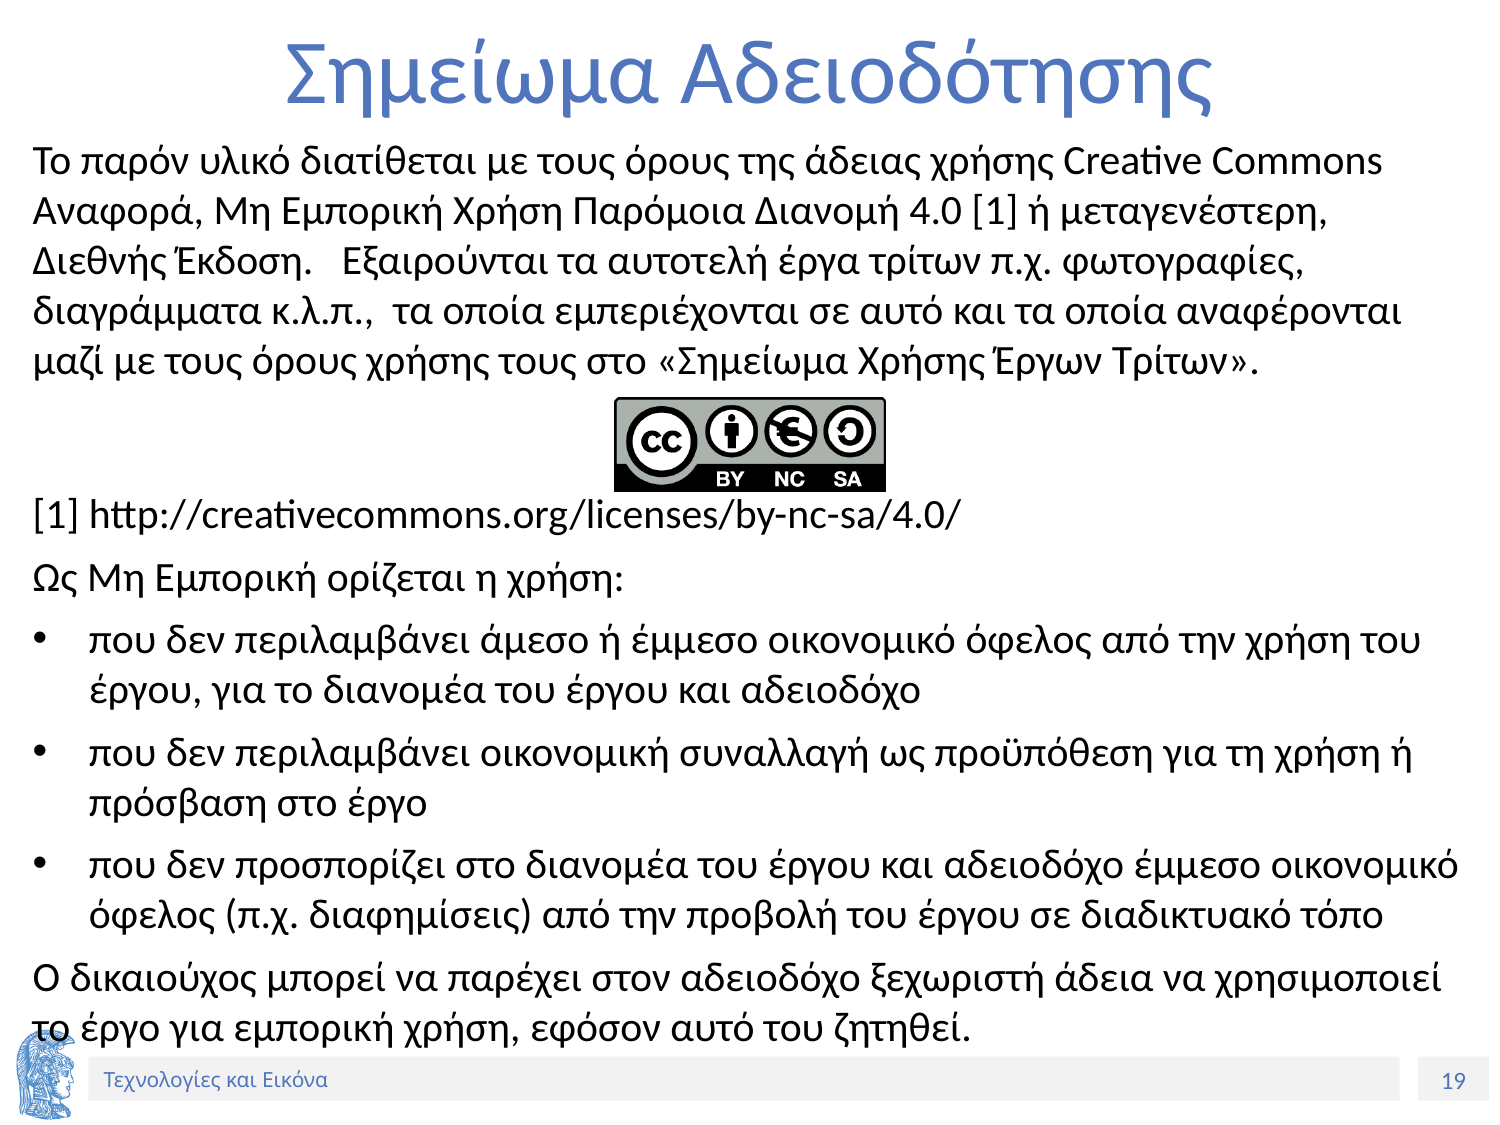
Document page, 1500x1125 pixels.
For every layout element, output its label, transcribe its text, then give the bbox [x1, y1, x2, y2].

title Σημείωμα Αδειοδότησης [75, 0, 1425, 125]
text_box [1] http://creativecommons.org/licenses/by-nc-sa/4.0/ Ως Μη Εμπορική ορίζεται η χρήση: που δεν περιλαμβάνει άμεσο ή έμμεσο οικονομικό όφελος από την χρήση του έργου, για το διανομέα του έργου και αδειοδόχο που δεν περιλαμβάνει οικονομική συναλλαγή ως προϋπόθεση για τη χρήση ή πρόσβαση στο έργο που δεν προσπορίζει στο διανομέα του έργου και αδειοδόχο έμμεσο οικονομικό όφελος (π.χ. διαφημίσεις) από την προβολή του έργου σε διαδικτυακό τόπο Ο δικαιούχος μπορεί να παρέχει στον αδειοδόχο ξεχωριστή άδεια να χρησιμοποιεί το έργο για εμπορική χρήση, εφόσον αυτό του ζητηθεί. [17, 479, 1500, 1047]
picture [614, 396, 886, 492]
picture [9, 1026, 81, 1120]
list Το παρόν υλικό διατίθεται με τους όρους της άδειας χρήσης Creative Commons Αναφορά, Μη Εμπορική Χρήση Παρόμοια Διανομή 4.0 [1] ή μεταγενέστερη, Διεθνής Έκδοση. Εξαιρούνται τα αυτοτελή έργα τρίτων π.χ. φωτογραφίες, διαγράμματα κ.λ.π., τα οποία εμπεριέχονται σε αυτό και τα οποία αναφέρονται μαζί με τους όρους χρήσης τους στο «Σημείωμα Χρήσης Έργων Τρίτων». [17, 125, 1483, 362]
